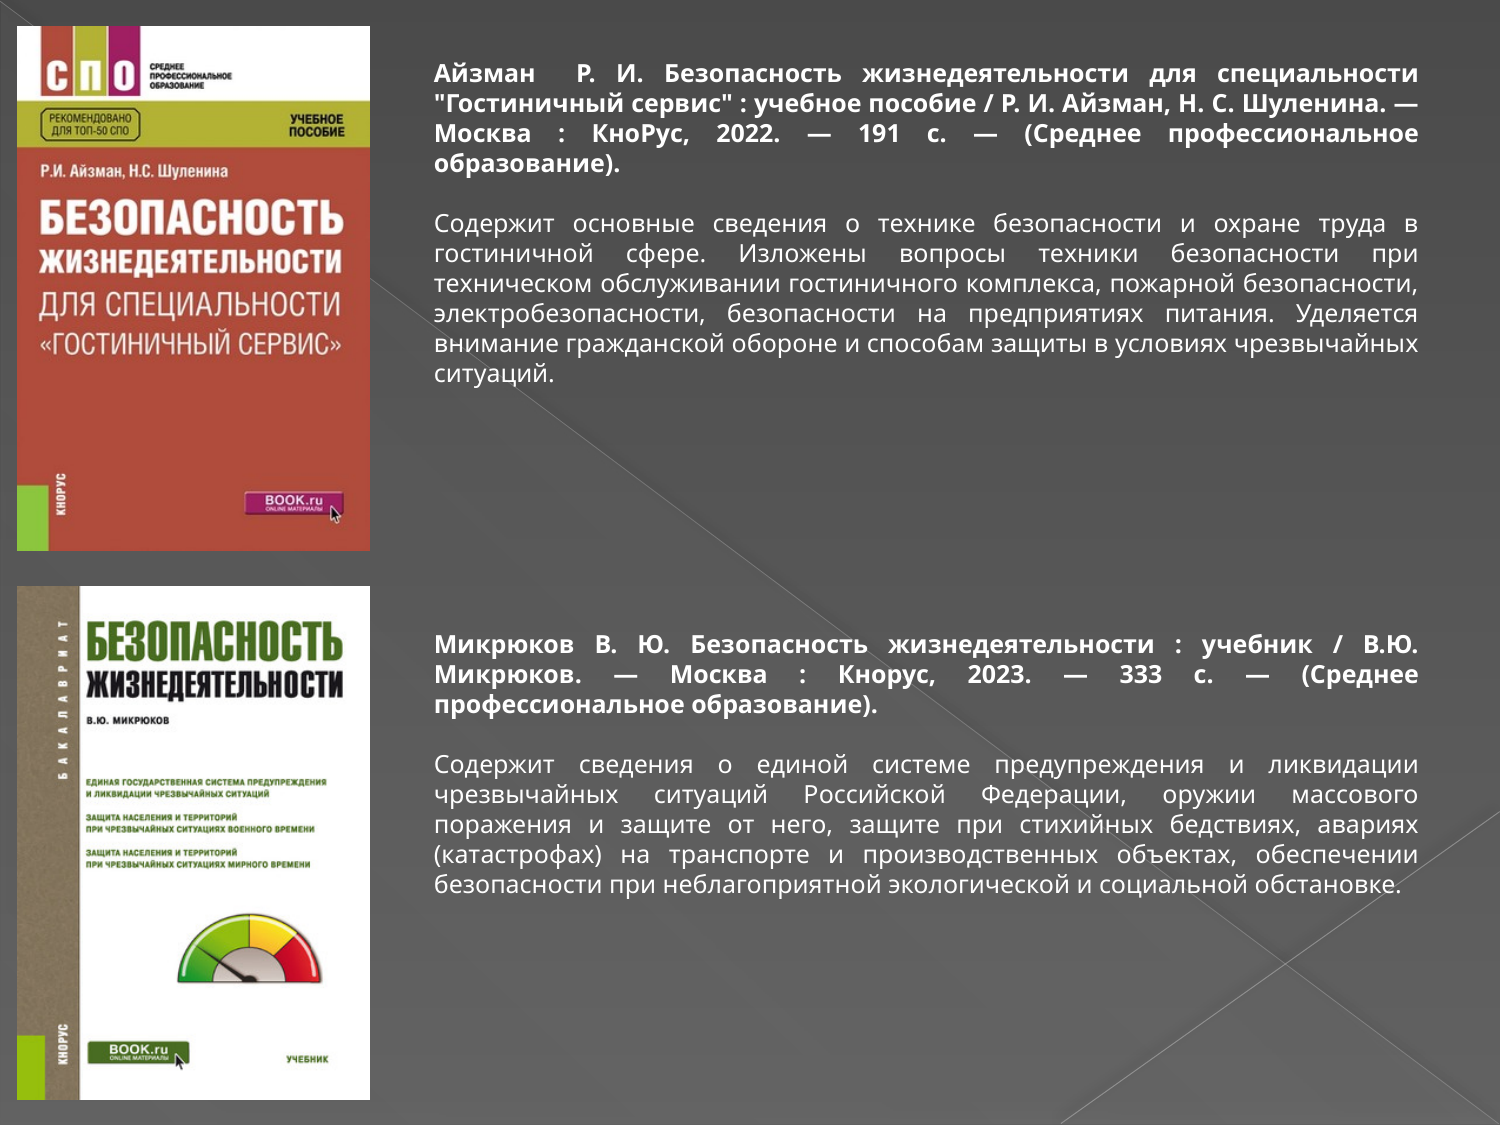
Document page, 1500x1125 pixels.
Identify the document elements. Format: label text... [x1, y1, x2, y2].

text_box Микрюков В. Ю. Безопасность жизнедеятельности : учебник / В.Ю. Микрюков. — Москва : Кнорус, 2023. — 333 с. — (Среднее профессиональное образование). Содержит сведения о единой системе предупреждения и ликвидации чрезвычайных ситуаций Российской Федерации, оружии массового поражения и защите от него, защите при стихийных бедствиях, авариях (катастрофах) на транспорте и производственных объектах, обеспечении безопасности при неблагоприятной экологической и социальной обстановке. [419, 621, 1435, 906]
text_box Айзман Р. И. Безопасность жизнедеятельности для специальности "Гостиничный сервис" : учебное пособие / Р. И. Айзман, Н. С. Шуленина. — Москва : КноРус, 2022. — 191 с. — (Среднее профессиональное образование). Содержит основные сведения о технике безопасности и охране труда в гостиничной сфере. Изложены вопросы техники безопасности при техническом обслуживании гостиничного комплекса, пожарной безопасности, электробезопасности, безопасности на предприятиях питания. Уделяется внимание гражданской обороне и способам защиты в условиях чрезвычайных ситуаций. [419, 50, 1435, 395]
picture [17, 585, 371, 1100]
picture [17, 26, 371, 551]
